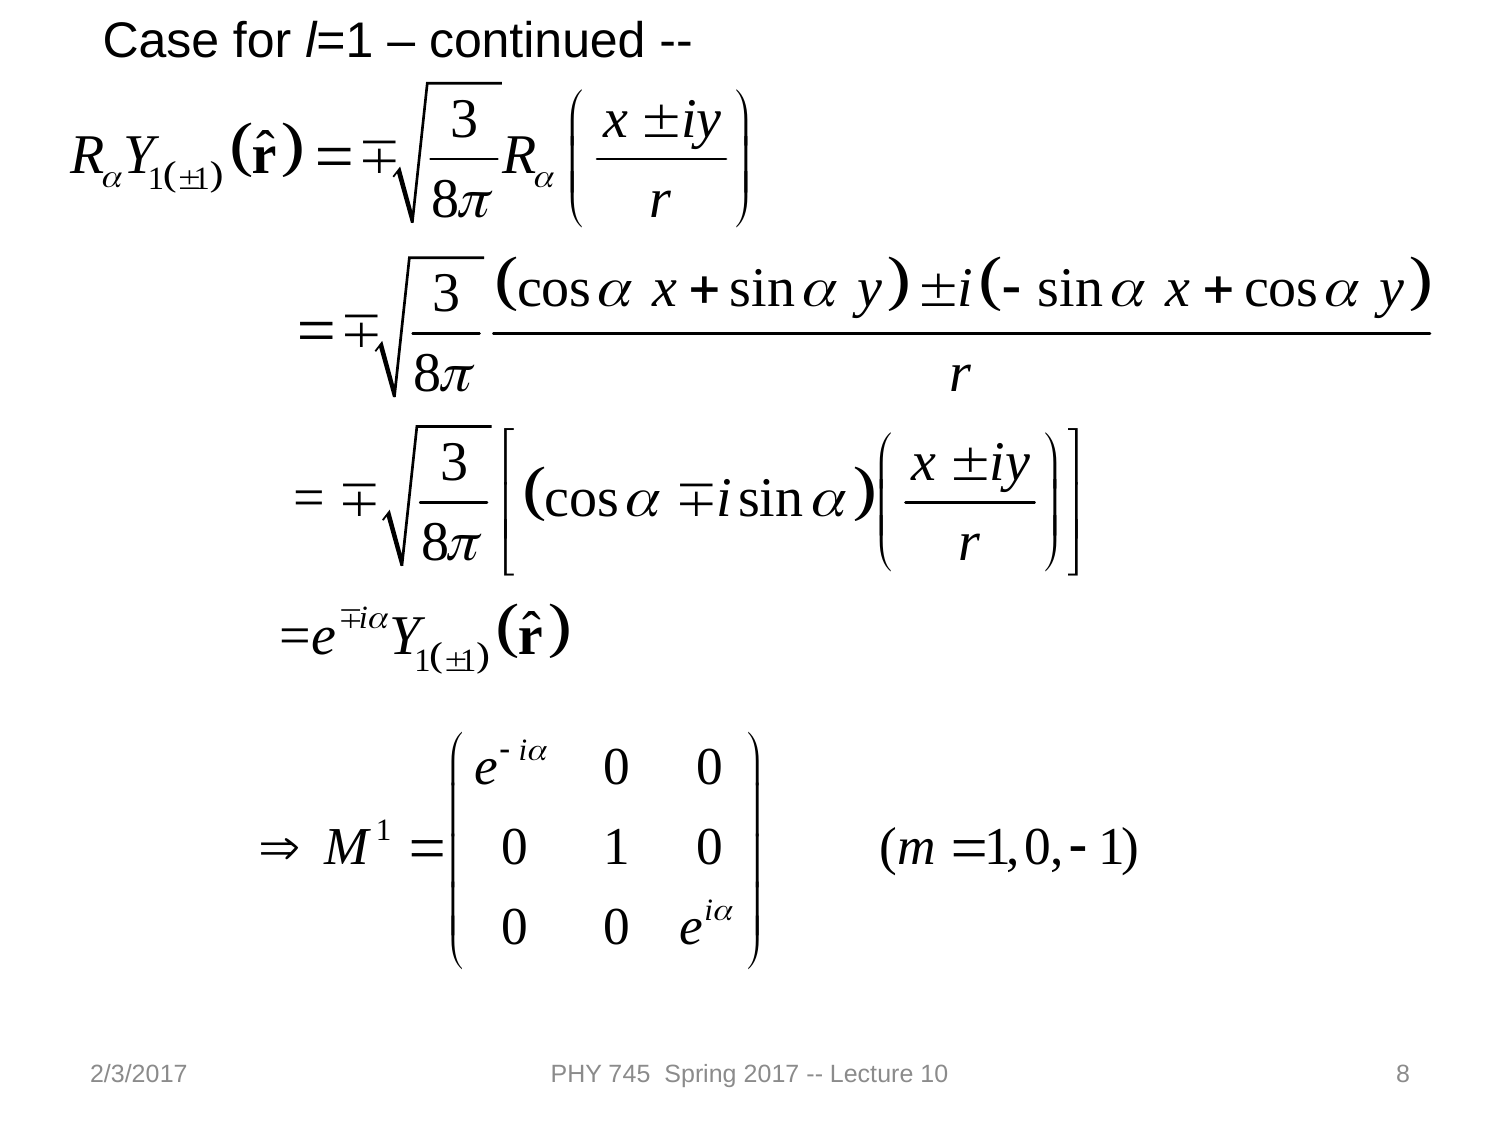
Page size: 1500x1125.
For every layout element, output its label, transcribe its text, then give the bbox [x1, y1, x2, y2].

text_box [254, 724, 1145, 978]
footer PHY 745 Spring 2017 -- Lecture 10 [512, 1042, 988, 1103]
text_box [62, 74, 1438, 690]
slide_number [75, 1042, 425, 1103]
text_box Case for l=1 – continued -- [87, 0, 1151, 73]
slide_number 8 [1074, 1042, 1425, 1103]
